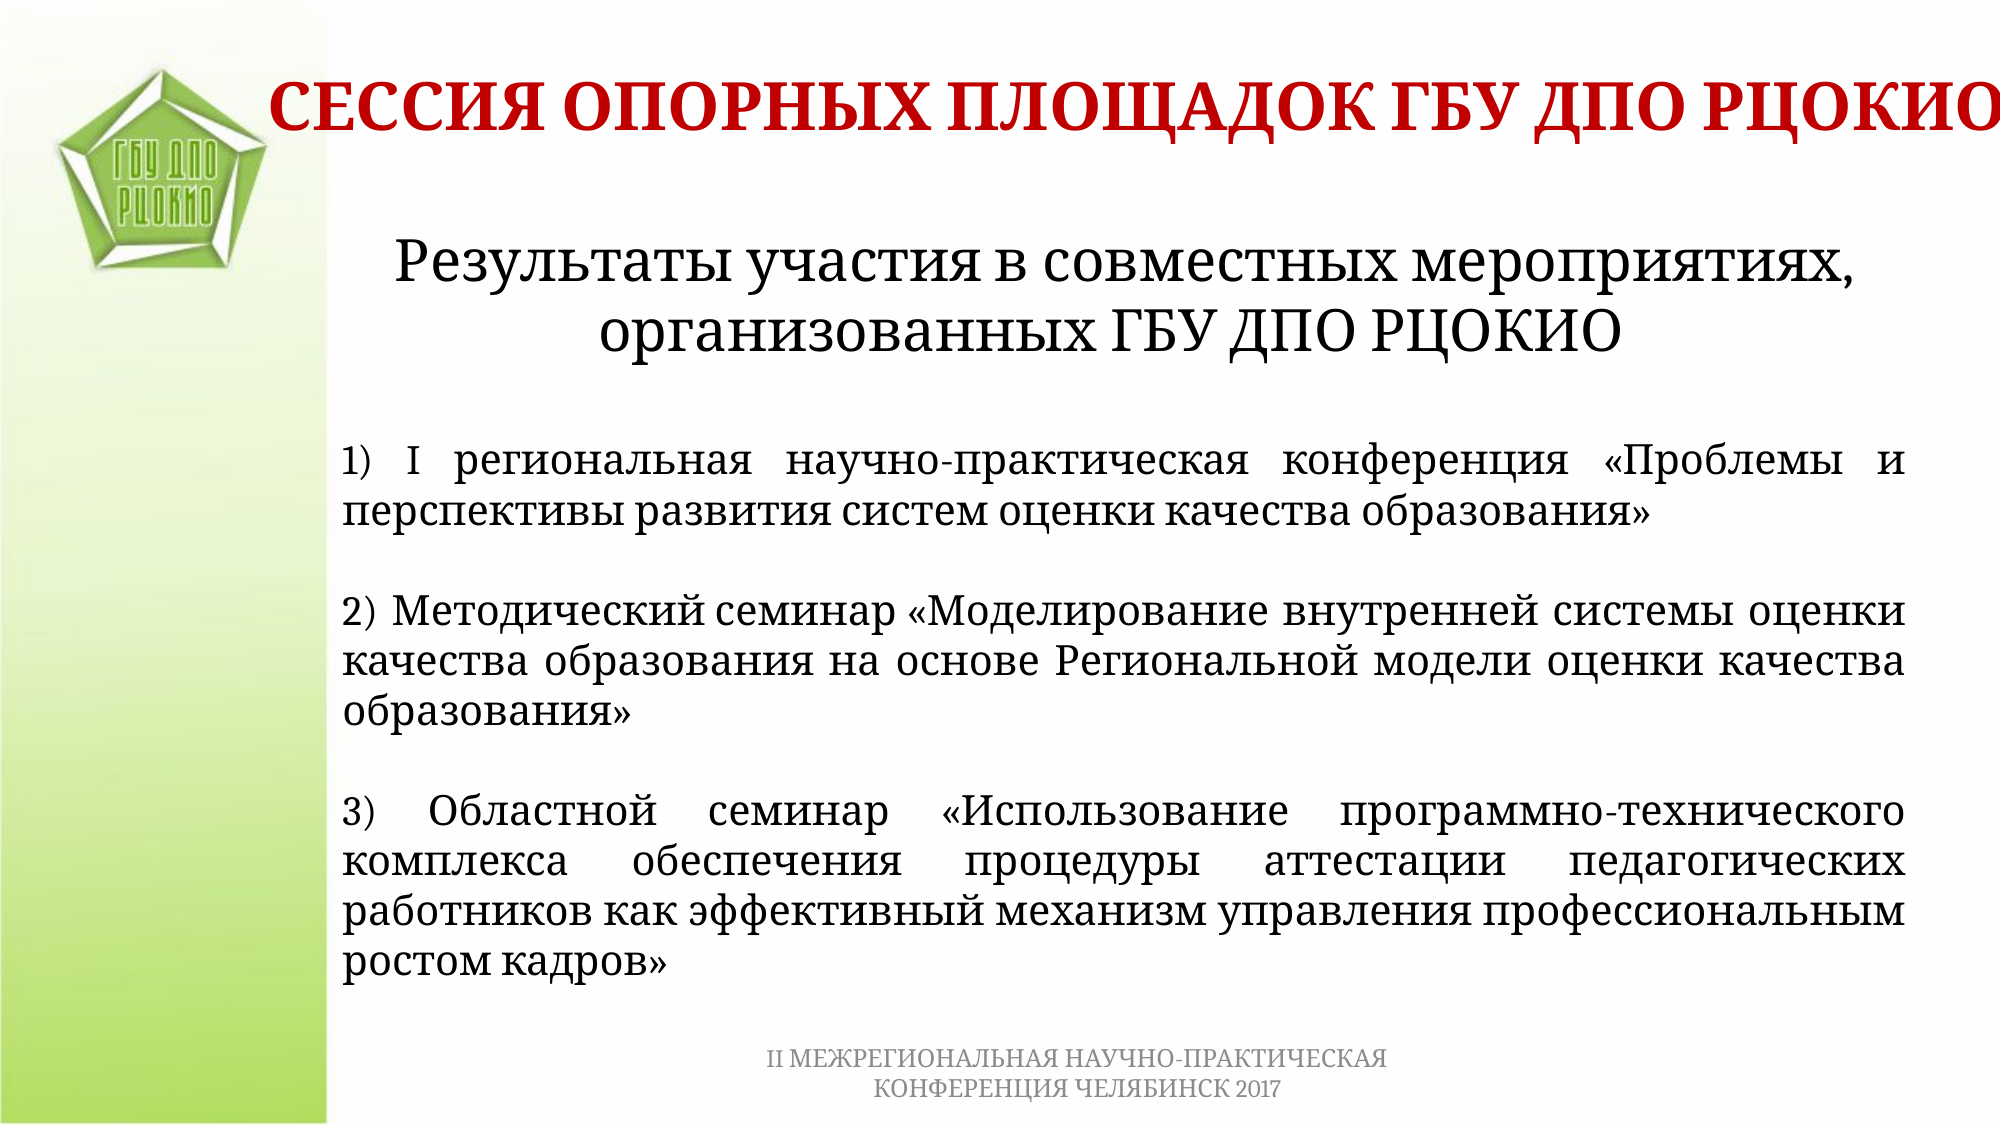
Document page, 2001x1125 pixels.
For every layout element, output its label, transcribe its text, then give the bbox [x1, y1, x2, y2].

text_box СЕССИЯ ОПОРНЫХ ПЛОЩАДОК ГБУ ДПО РЦОКИО [252, 56, 2000, 152]
text_box Результаты участия в совместных мероприятиях, организованных ГБУ ДПО РЦОКИО 1) I региональная научно-практическая конференция «Проблемы и перспективы развития систем оценки качества образования» 2) Методический семинар «Моделирование внутренней системы оценки качества образования на основе Региональной модели оценки качества образования» 3) Областной семинар «Использование программно-технического комплекса обеспечения процедуры аттестации педагогических работников как эффективный механизм управления профессиональным ростом кадров» [327, 216, 1921, 1111]
picture [0, 0, 2001, 1125]
footer II МЕЖРЕГИОНАЛЬНАЯ НАУЧНО-ПРАКТИЧЕСКАЯ КОНФЕРЕНЦИЯ ЧЕЛЯБИНСК 2017 [667, 1019, 1488, 1125]
